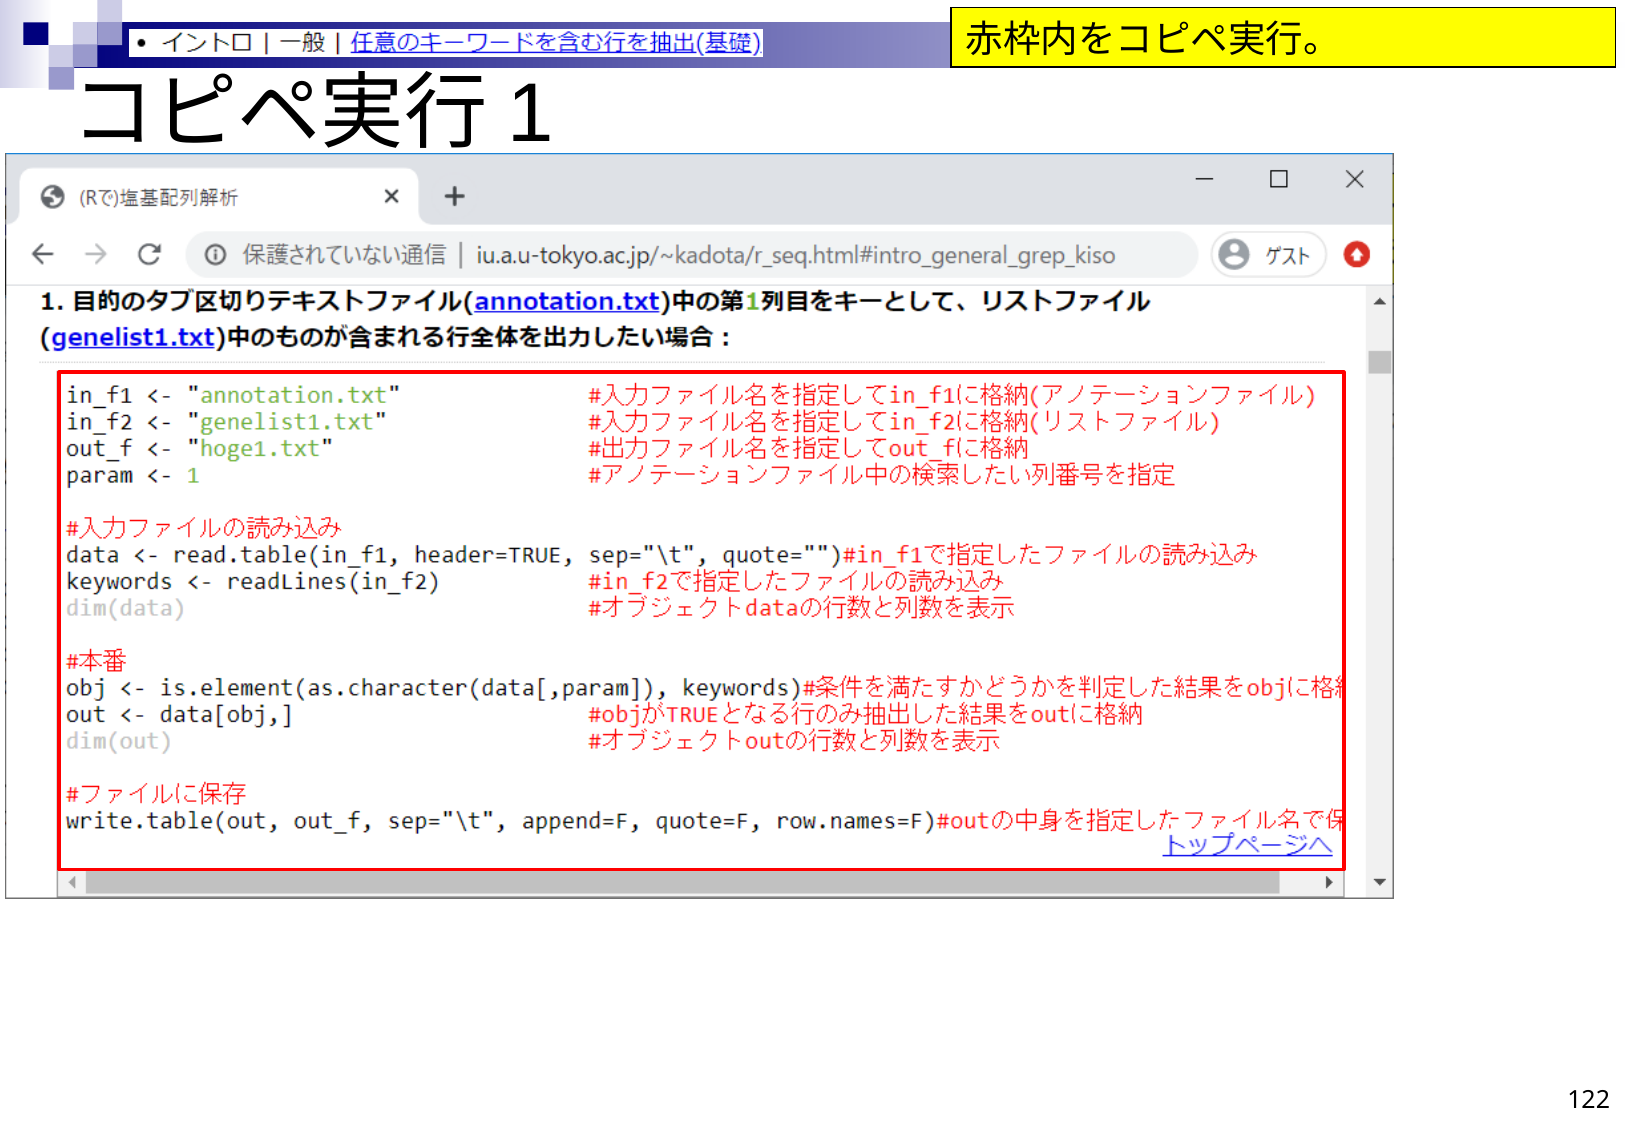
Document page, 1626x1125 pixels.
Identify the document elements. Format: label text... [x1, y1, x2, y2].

title コピペ実行1 [56, 30, 1601, 185]
picture [5, 153, 1394, 899]
slide_number 122 [1245, 1049, 1625, 1125]
text_box 赤枠内をコピペ実行。 [950, 7, 1616, 68]
picture [129, 29, 763, 58]
